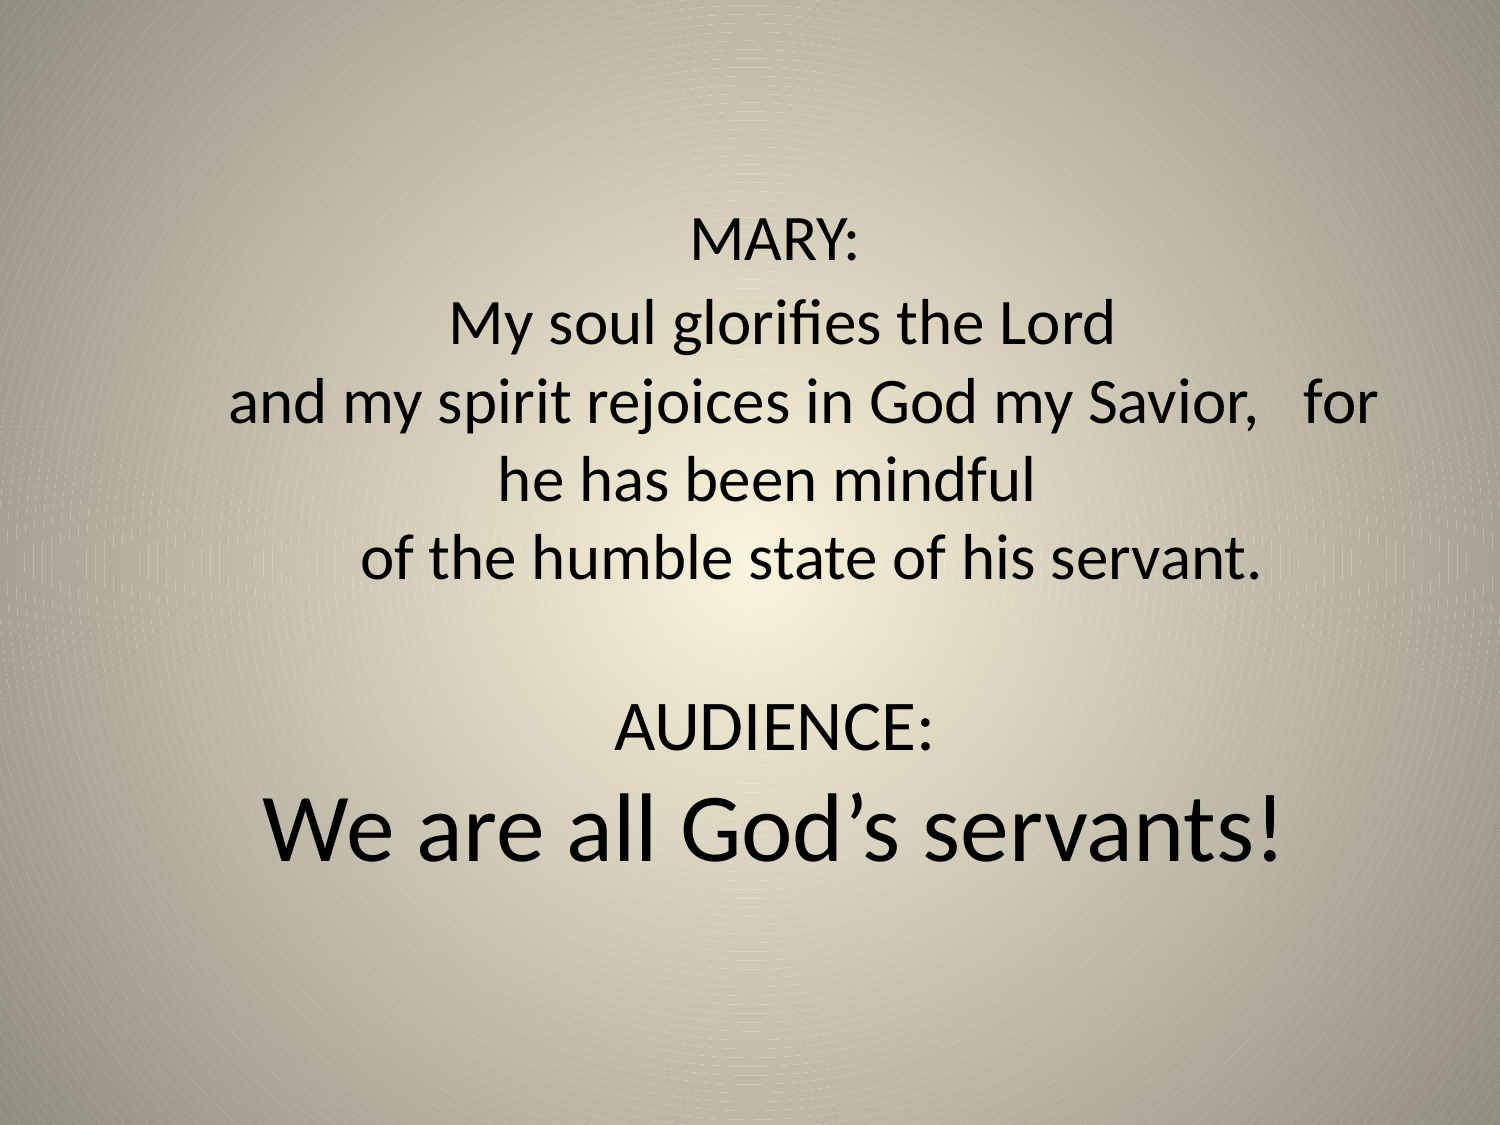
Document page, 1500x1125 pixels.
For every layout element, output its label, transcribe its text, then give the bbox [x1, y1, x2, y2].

title MARY: My soul glorifies the Lord and my spirit rejoices in God my Savior, for he has been mindful of the humble state of his servant. AUDIENCE: We are all God’s servants! [137, 187, 1413, 975]
